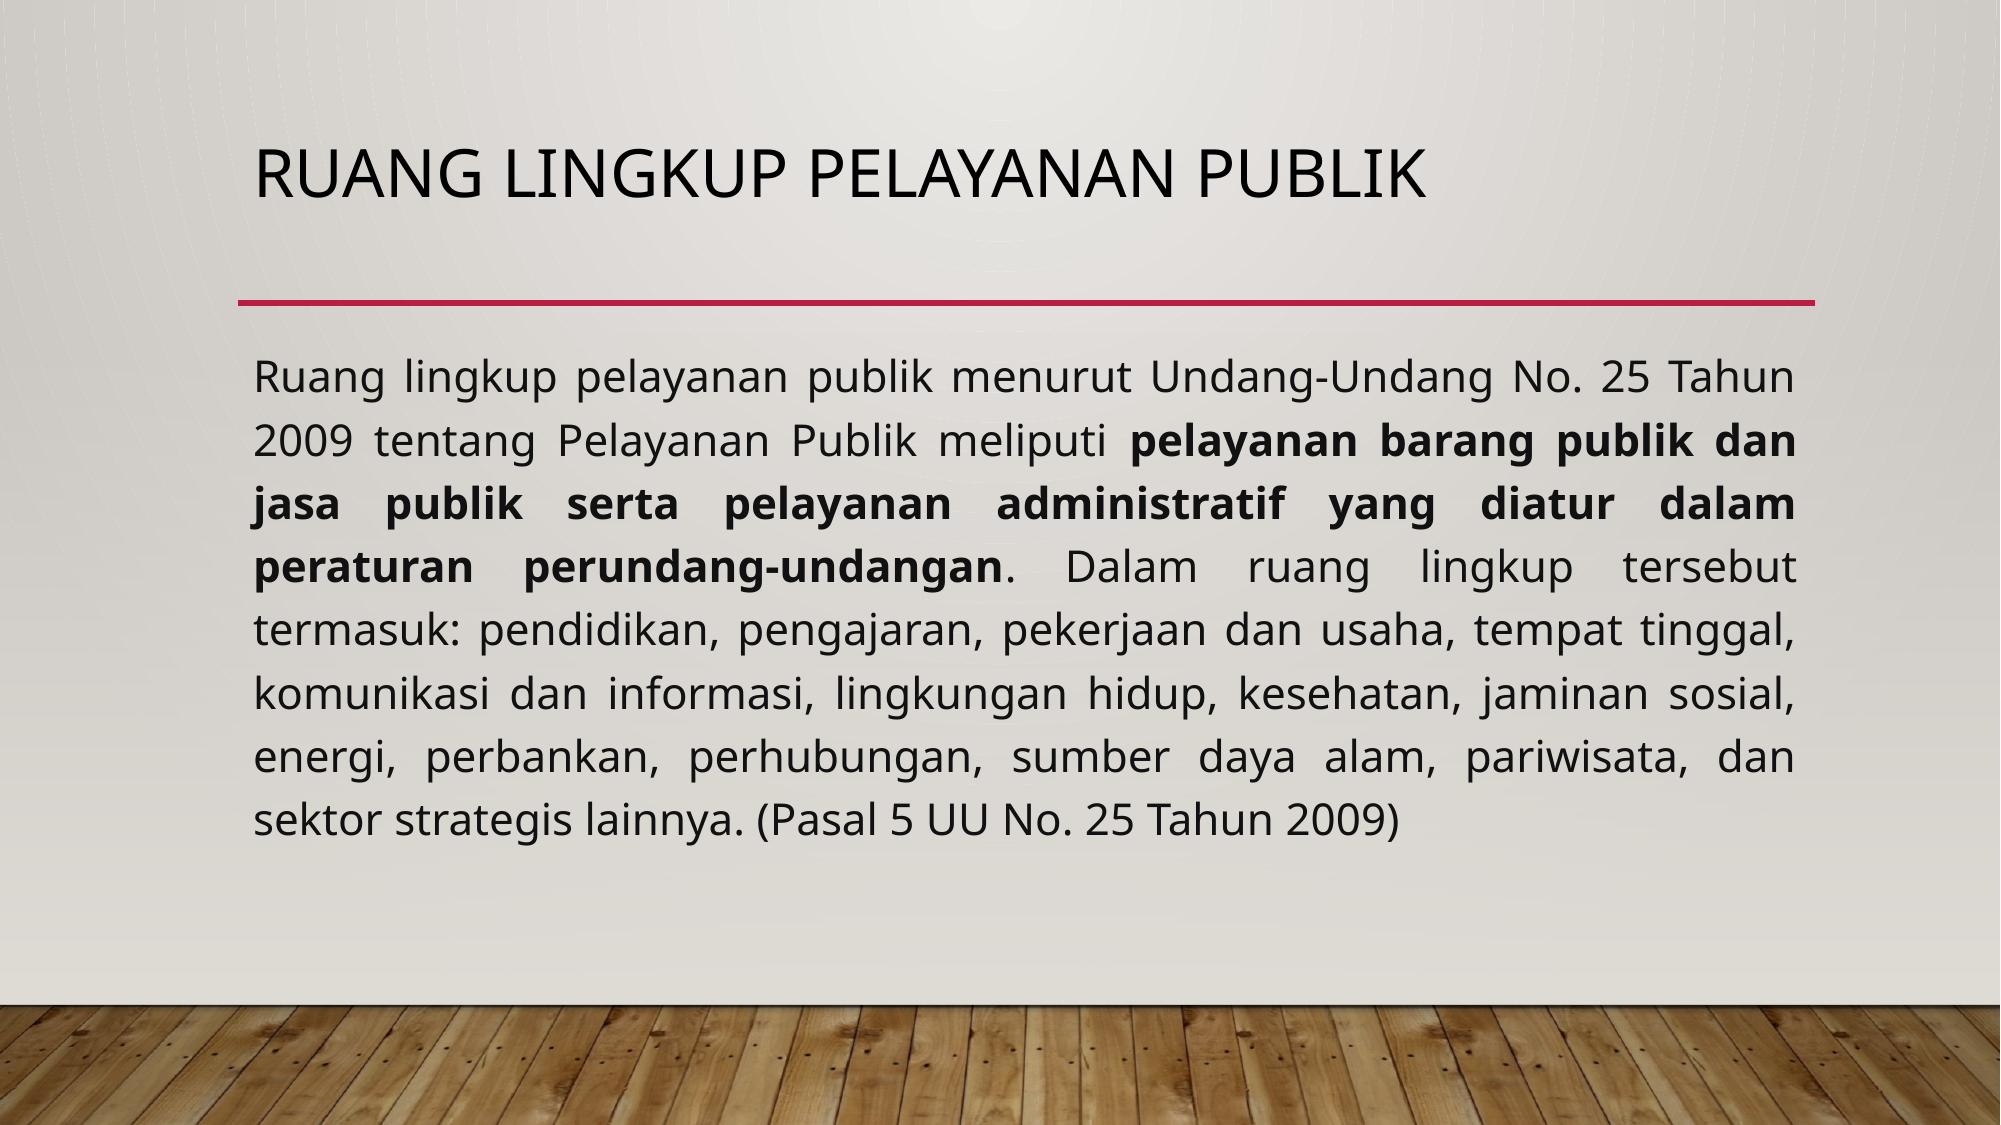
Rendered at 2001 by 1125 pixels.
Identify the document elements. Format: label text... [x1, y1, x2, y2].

picture [0, 1005, 2000, 1125]
list Ruang lingkup pelayanan publik menurut Undang-Undang No. 25 Tahun 2009 tentang Pelayanan Publik meliputi pelayanan barang publik dan jasa publik serta pelayanan administratif yang diatur dalam peraturan perundang-undangan. Dalam ruang lingkup tersebut termasuk: pendidikan, pengajaran, pekerjaan dan usaha, tempat tinggal, komunikasi dan informasi, lingkungan hidup, kesehatan, jaminan sosial, energi, perbankan, perhubungan, sumber daya alam, pariwisata, dan sektor strategis lainnya. (Pasal 5 UU No. 25 Tahun 2009) [238, 330, 1814, 897]
title RUANG LINGKUP PELAYANAN PUBLIK [238, 131, 1814, 305]
